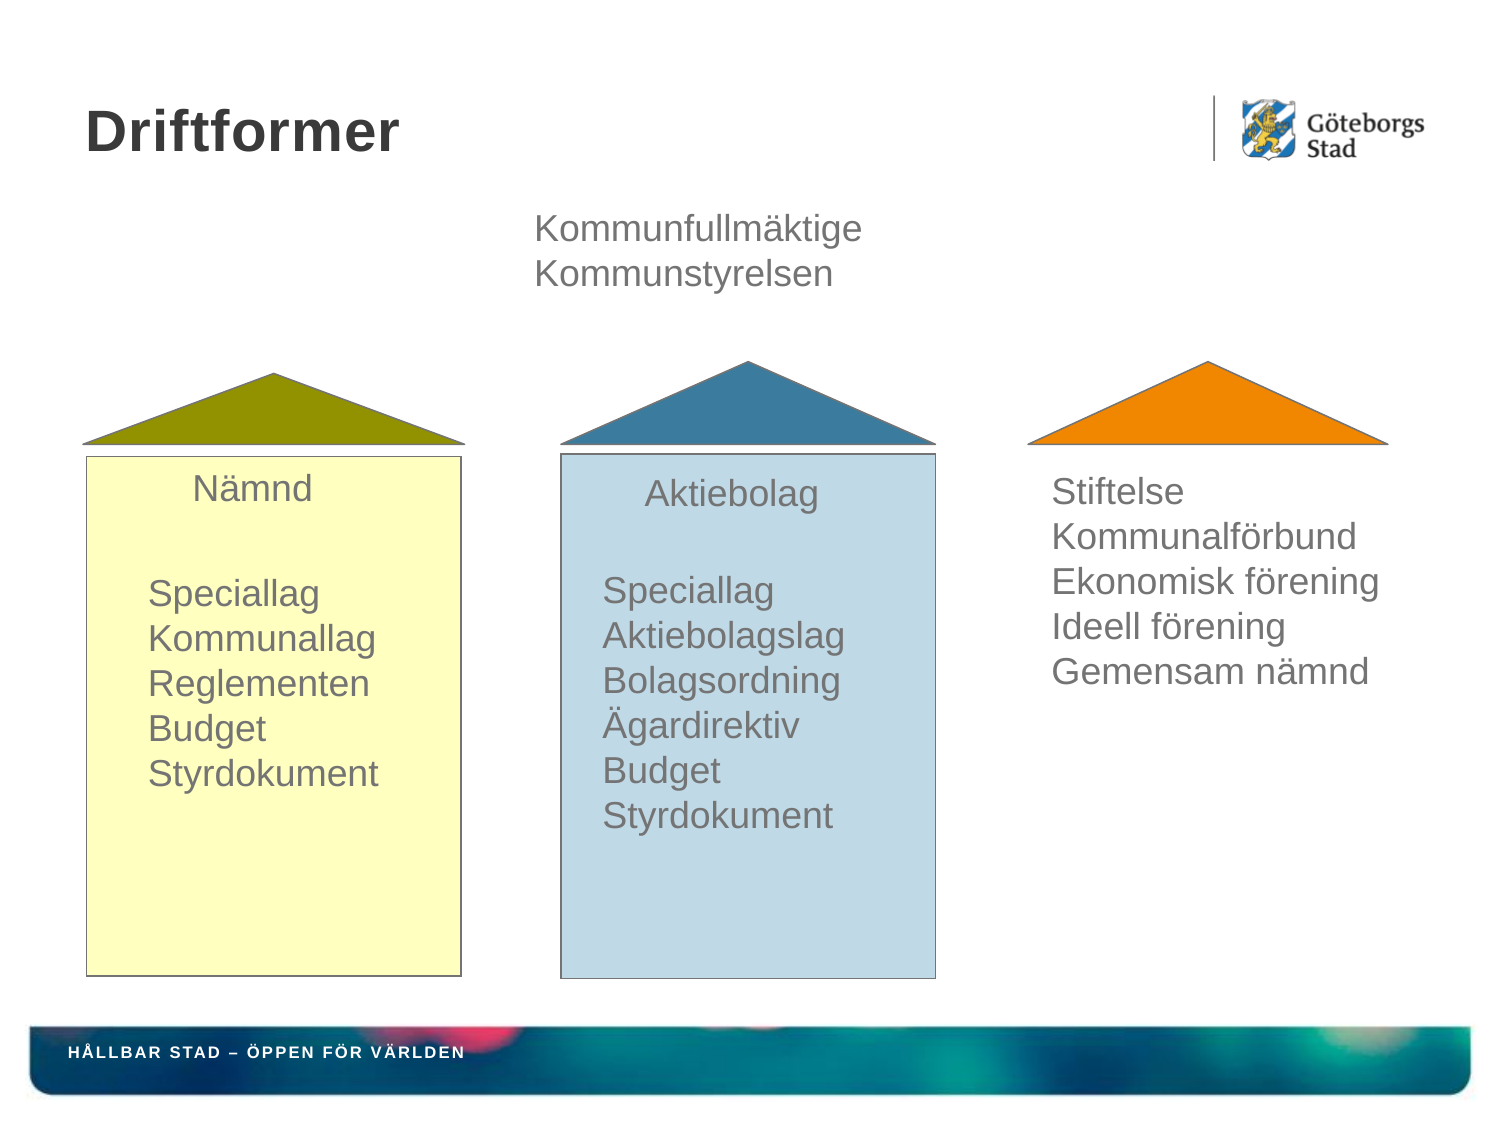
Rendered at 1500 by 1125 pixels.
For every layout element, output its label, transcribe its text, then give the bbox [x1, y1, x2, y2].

picture [1213, 0, 1500, 161]
text_box [86, 456, 461, 977]
text_box Speciallag Kommunallag Reglementen Budget Styrdokument [133, 561, 394, 802]
picture [0, 999, 1500, 1125]
text_box [82, 373, 465, 445]
text_box Kommunfullmäktige Kommunstyrelsen [519, 196, 958, 301]
title Driftformer [85, 78, 1192, 192]
text_box HÅLLBAR STAD – ÖPPEN FÖR VÄRLDEN [53, 1034, 529, 1104]
text_box [560, 361, 936, 445]
text_box Aktiebolag [629, 461, 835, 522]
text_box [1028, 361, 1388, 445]
text_box Stiftelse Kommunalförbund Ekonomisk förening Ideell förening Gemensam nämnd [1036, 459, 1395, 700]
text_box Speciallag Aktiebolagslag Bolagsordning Ägardirektiv Budget Styrdokument [587, 558, 861, 843]
text_box Nämnd [177, 456, 328, 517]
text_box [560, 454, 936, 979]
